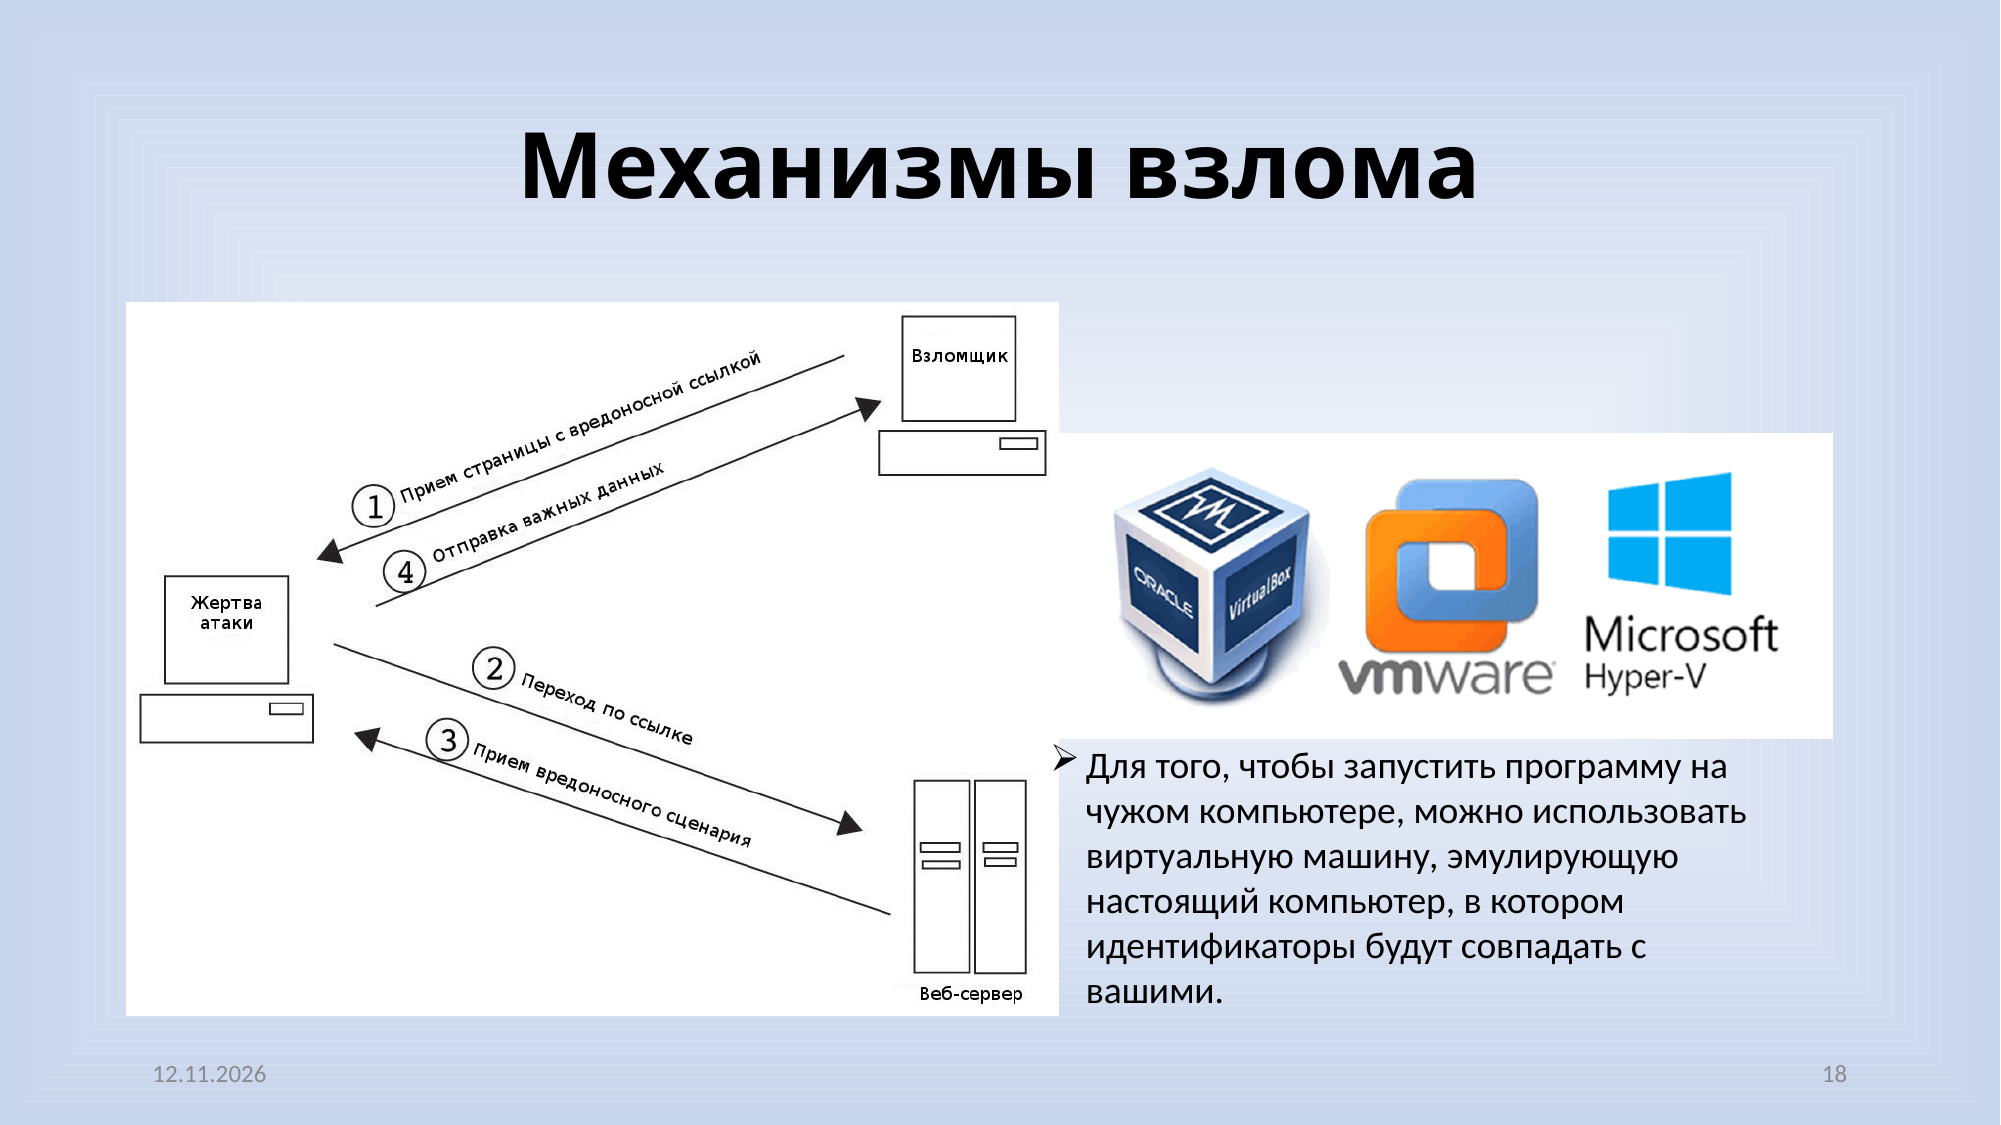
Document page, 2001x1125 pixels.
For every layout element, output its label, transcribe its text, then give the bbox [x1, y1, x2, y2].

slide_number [137, 1042, 588, 1103]
title Механизмы взлома [137, 59, 1863, 278]
slide_number 18 [1412, 1042, 1863, 1103]
text_box Для того, чтобы запустить программу на чужом компьютере, можно использовать виртуальную машину, эмулирующую настоящий компьютер, в котором идентификаторы будут совпадать с вашими. [771, 739, 1772, 1018]
picture [1058, 433, 1833, 739]
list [126, 302, 1059, 1016]
